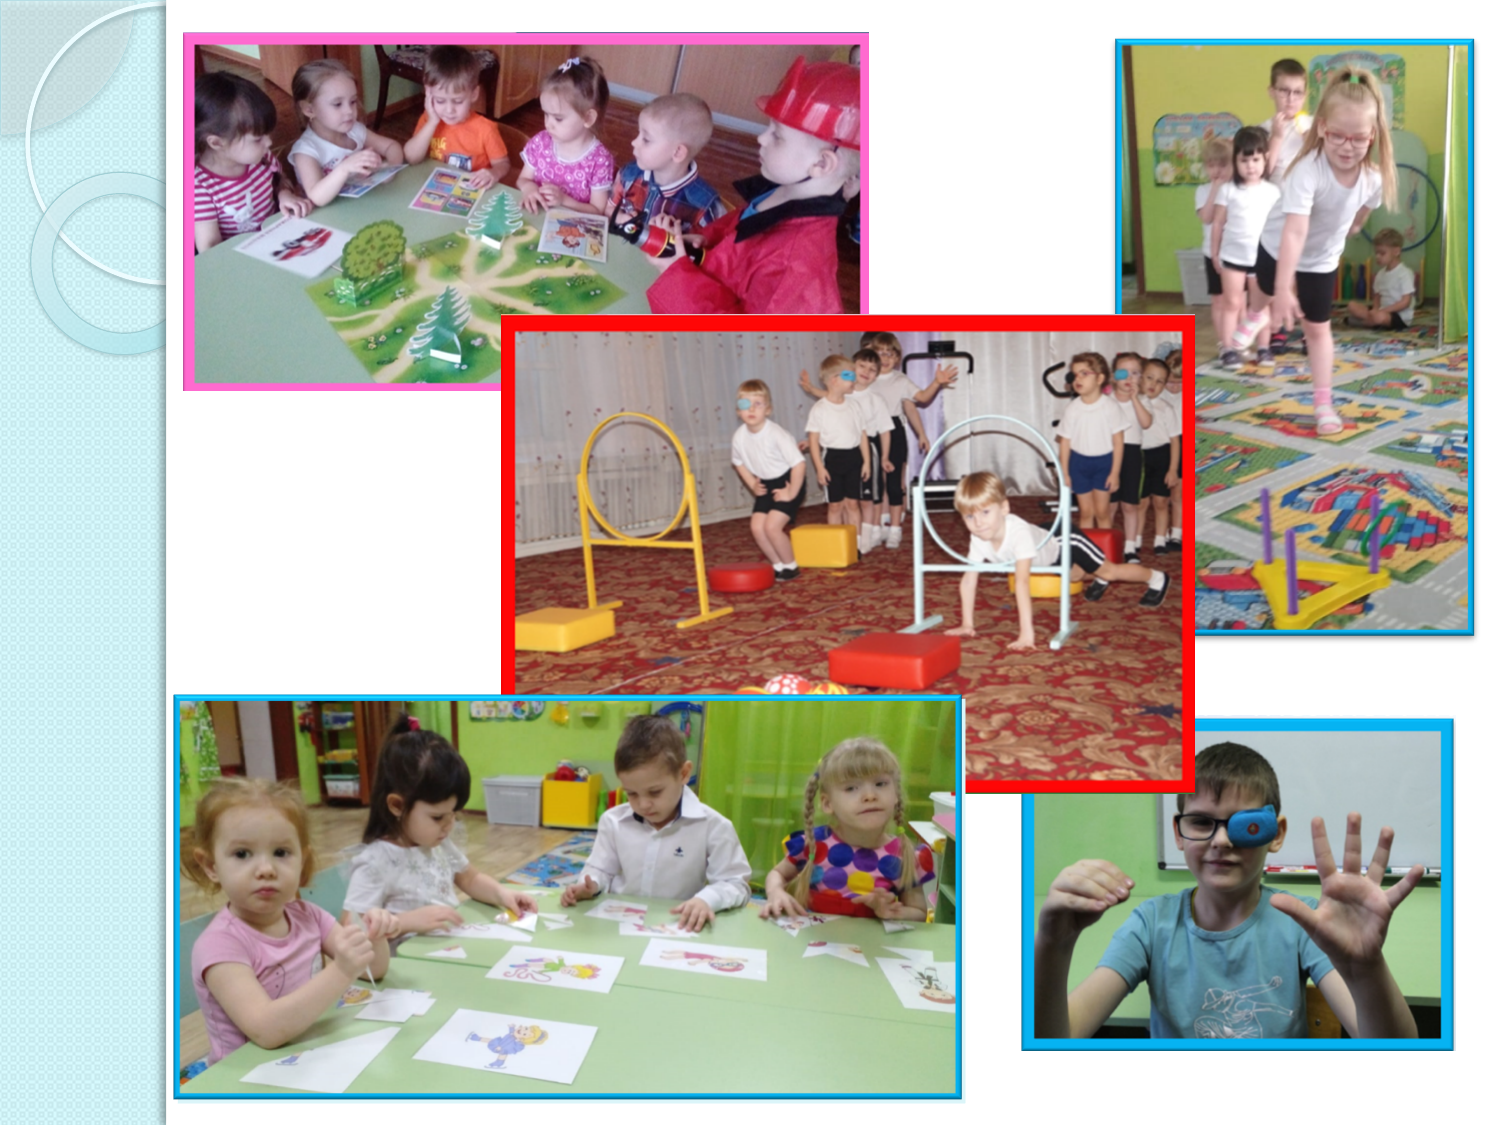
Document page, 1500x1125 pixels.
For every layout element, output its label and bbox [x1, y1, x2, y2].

picture [170, 30, 1485, 1105]
